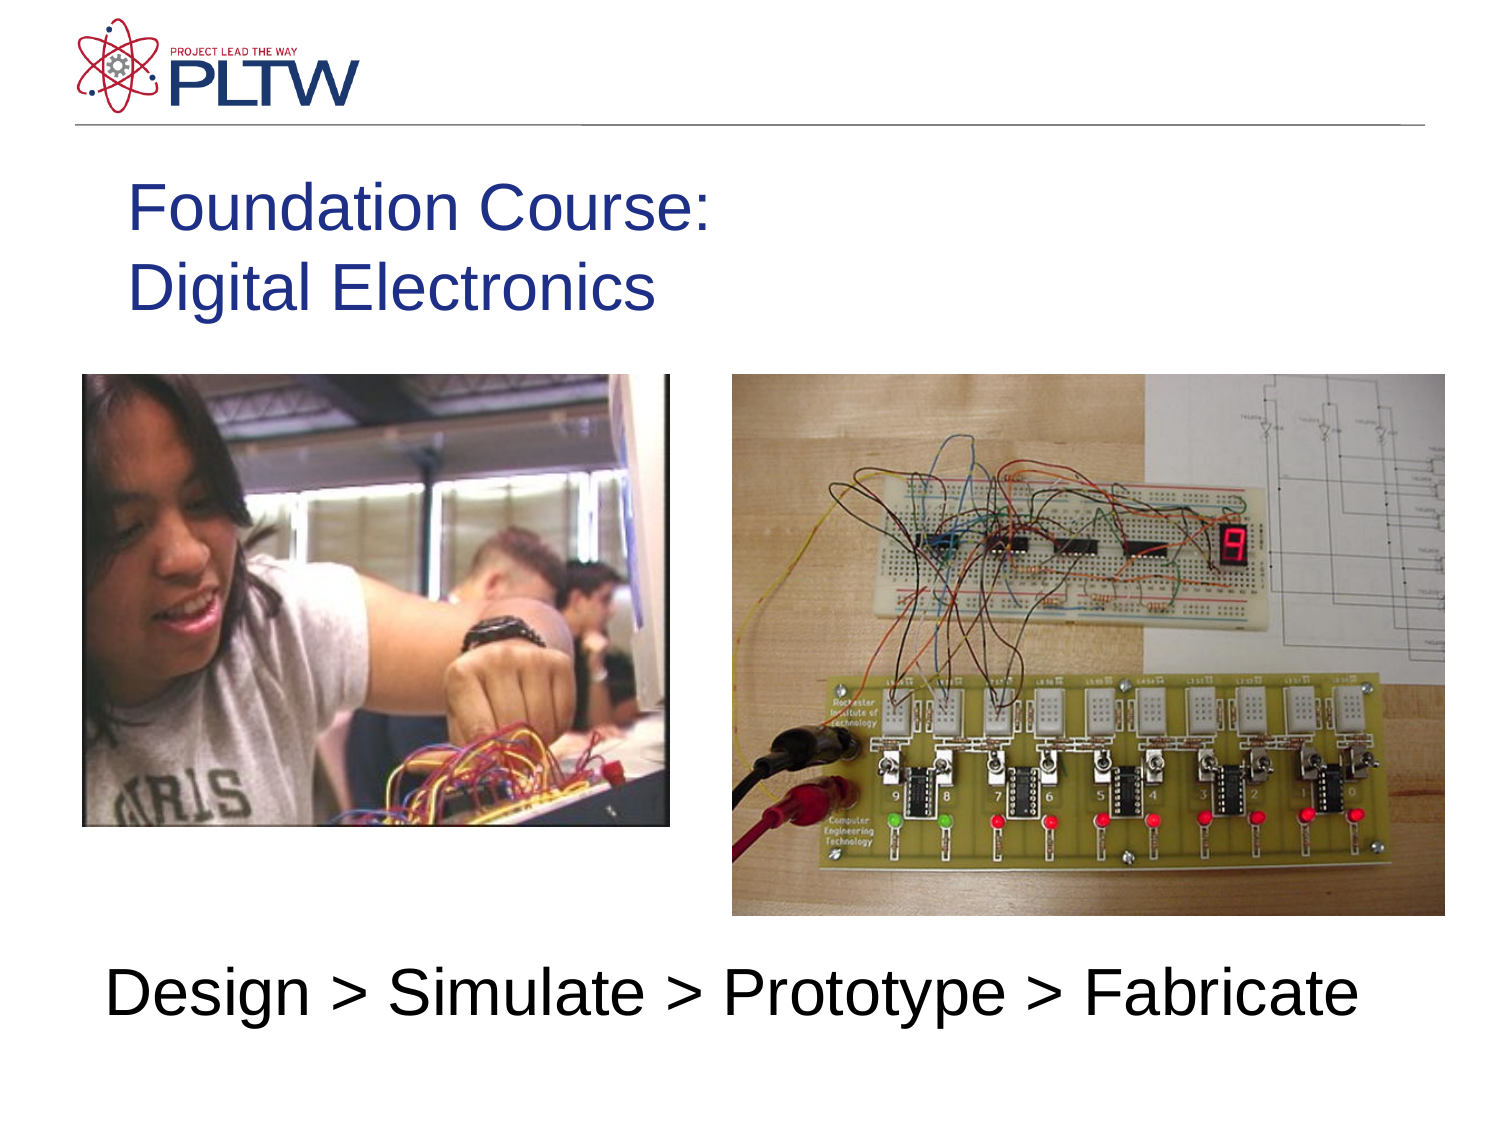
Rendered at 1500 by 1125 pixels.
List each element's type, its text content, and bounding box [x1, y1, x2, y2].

picture [81, 374, 670, 828]
picture [731, 374, 1445, 917]
title Foundation Course: Digital Electronics [112, 156, 1426, 332]
list Design > Simulate > Prototype > Fabricate [89, 947, 1488, 1053]
picture [62, 0, 375, 134]
